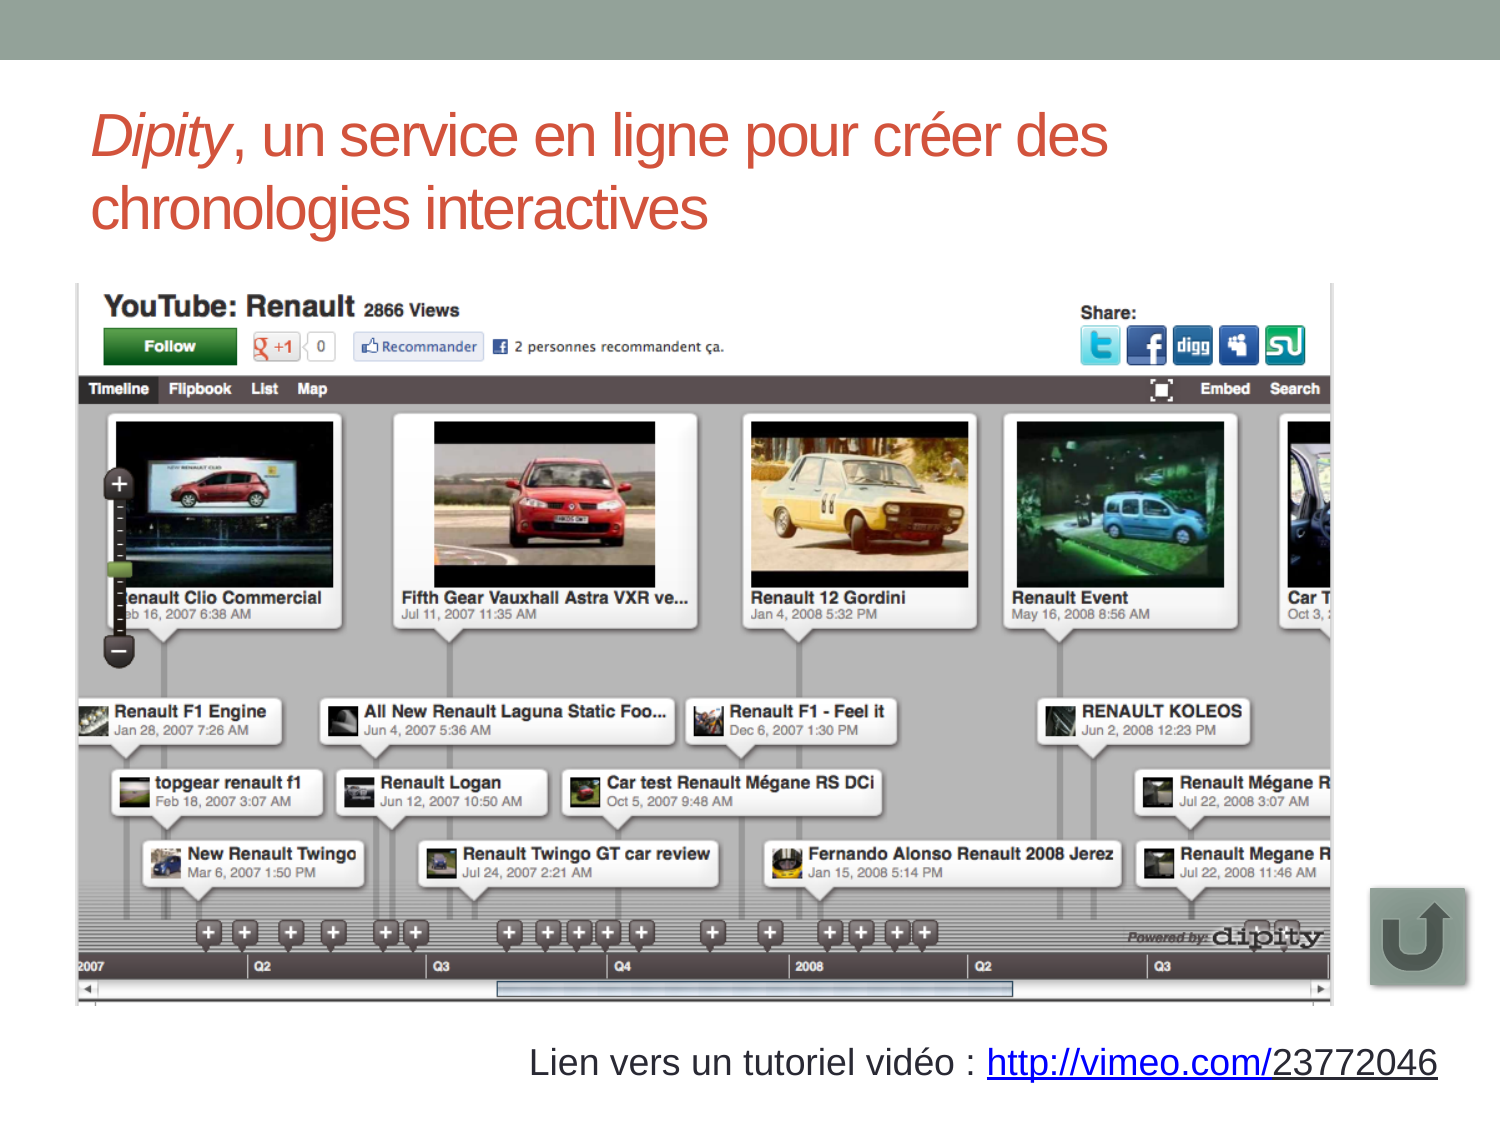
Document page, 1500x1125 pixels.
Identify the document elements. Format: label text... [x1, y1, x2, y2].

text_box Lien vers un tutoriel vidéo : http://vimeo.com/23772046 [514, 1030, 1464, 1091]
picture [74, 283, 1334, 1006]
text_box [1370, 888, 1465, 985]
title Dipity, un service en ligne pour créer des chronologies interactives [75, 87, 1425, 250]
